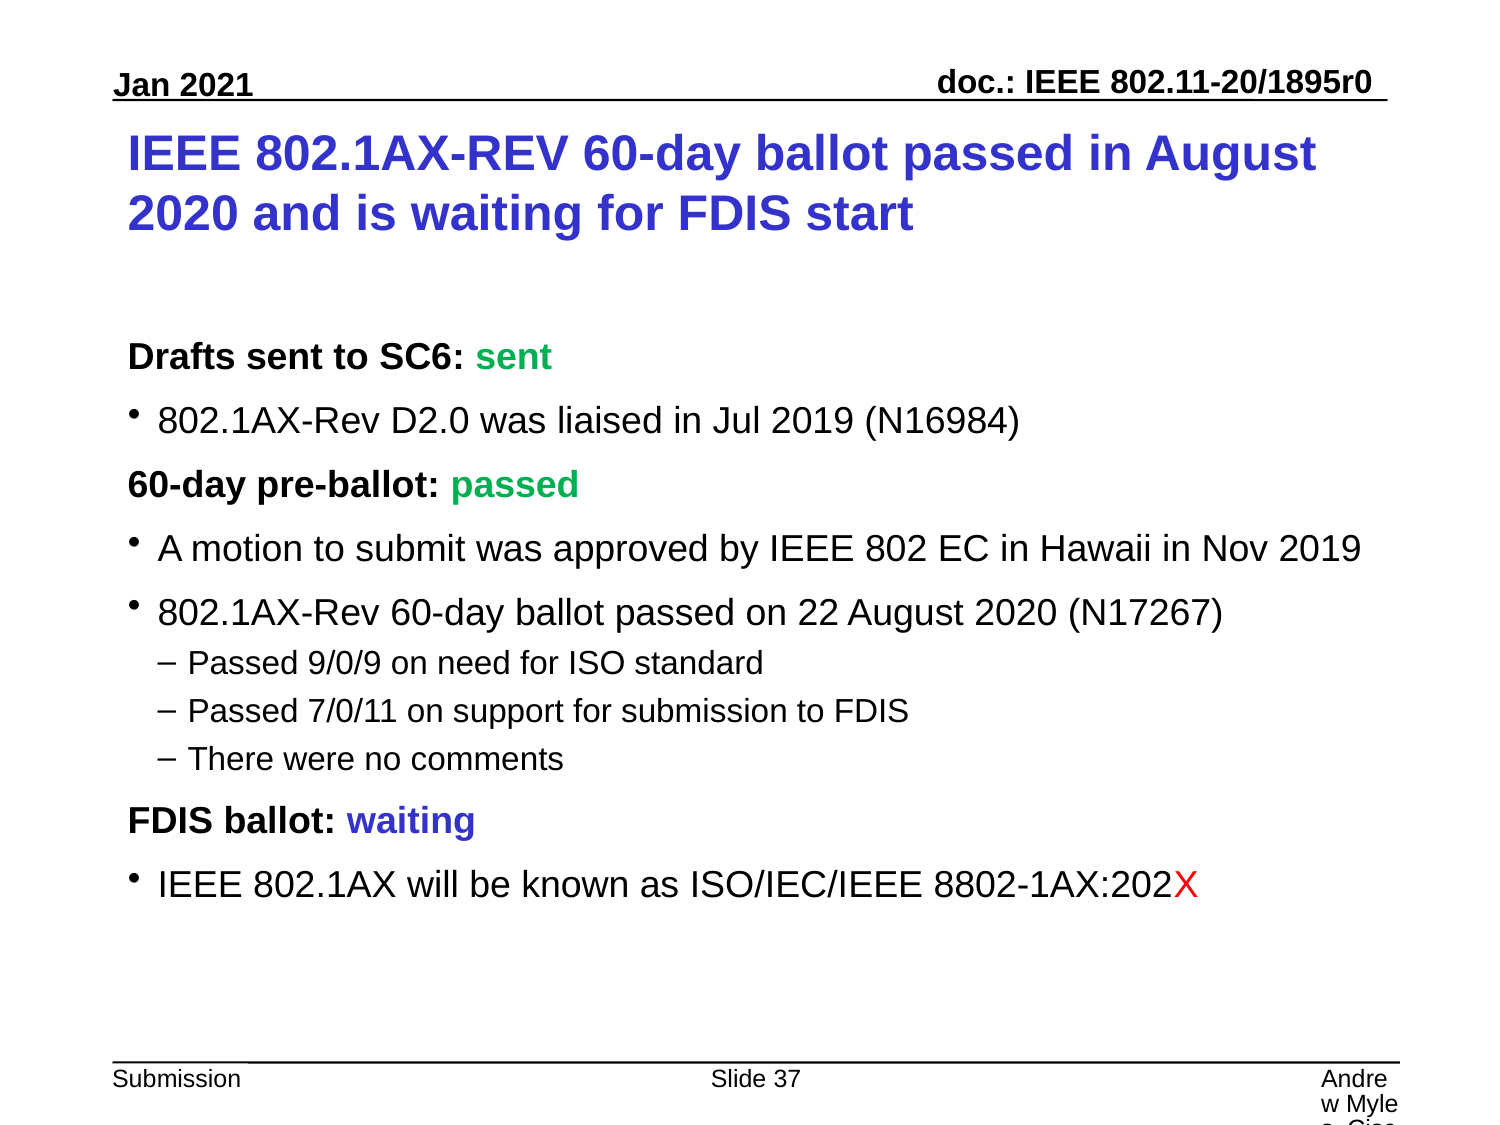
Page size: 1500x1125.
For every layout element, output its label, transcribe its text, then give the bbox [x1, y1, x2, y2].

slide_number Slide 37 [709, 1061, 803, 1093]
list Drafts sent to SC6: sent 802.1AX-Rev D2.0 was liaised in Jul 2019 (N16984) 60-day pre-ballot: passed A motion to submit was approved by IEEE 802 EC in Hawaii in Nov 2019 802.1AX-Rev 60-day ballot passed on 22 August 2020 (N17267) Passed 9/0/9 on need for ISO standard Passed 7/0/11 on support for submission to FDIS There were no comments FDIS ballot: waiting IEEE 802.1AX will be known as ISO/IEC/IEEE 8802-1AX:202X [112, 324, 1388, 1000]
title IEEE 802.1AX-REV 60-day ballot passed in August 2020 and is waiting for FDIS start [112, 112, 1388, 288]
footer Andrew Myles, Cisco [1320, 1061, 1402, 1093]
